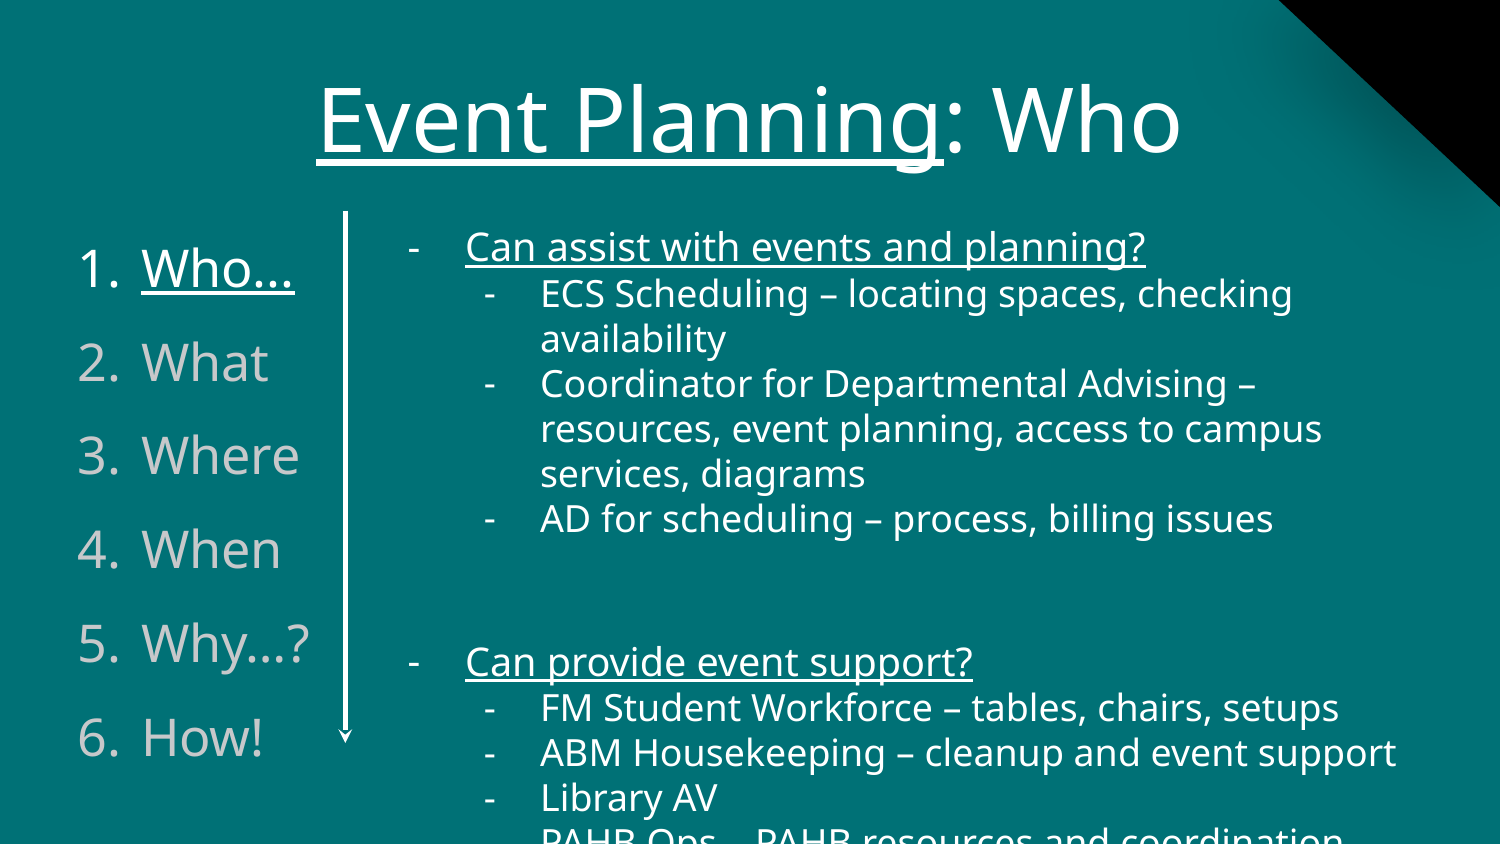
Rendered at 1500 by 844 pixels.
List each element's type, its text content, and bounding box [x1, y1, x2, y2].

text_box Can assist with events and planning? ECS Scheduling – locating spaces, checking availability Coordinator for Departmental Advising – resources, event planning, access to campus services, diagrams AD for scheduling – process, billing issues Can provide event support? FM Student Workforce – tables, chairs, setups ABM Housekeeping – cleanup and event support Library AV PAHB Ops – PAHB resources and coordination AV Services – classroom av [374, 200, 1449, 457]
text_box [1278, 0, 1500, 208]
title Event Planning: Who [51, 48, 1307, 142]
list Who... What Where When Why…? How! [51, 189, 1449, 750]
